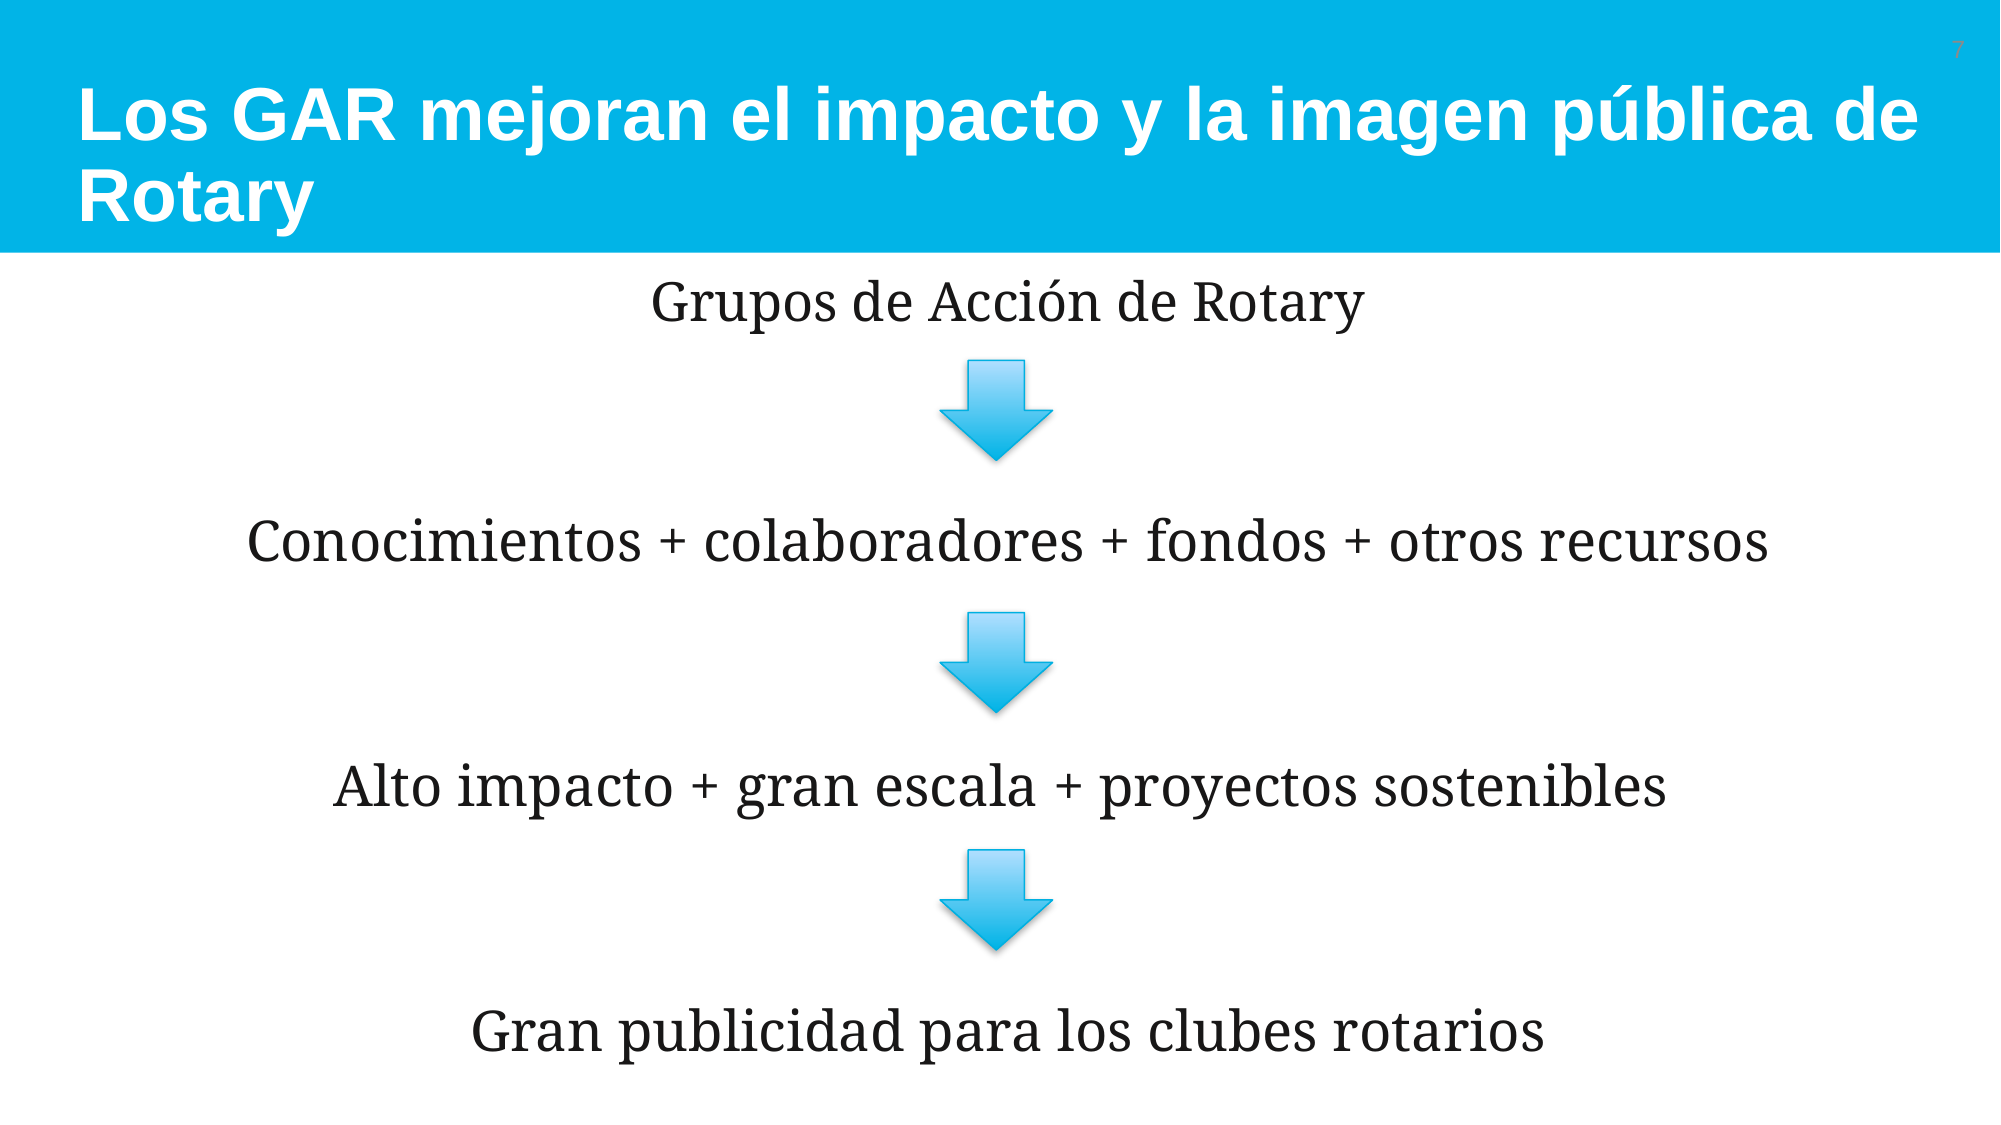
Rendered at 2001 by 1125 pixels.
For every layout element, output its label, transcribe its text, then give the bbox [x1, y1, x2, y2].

text_box Grupos de Acción de Rotary Conocimientos + colaboradores + fondos + otros recursos Alto impacto + gran escala + proyectos sostenibles Gran publicidad para los clubes rotarios [204, 274, 1812, 1088]
text_box [940, 612, 1053, 713]
slide_number 7 [1911, 18, 1981, 79]
title Los GAR mejoran el impacto y la imagen pública de Rotary [62, 0, 1950, 253]
text_box [940, 360, 1053, 461]
text_box [940, 849, 1053, 950]
